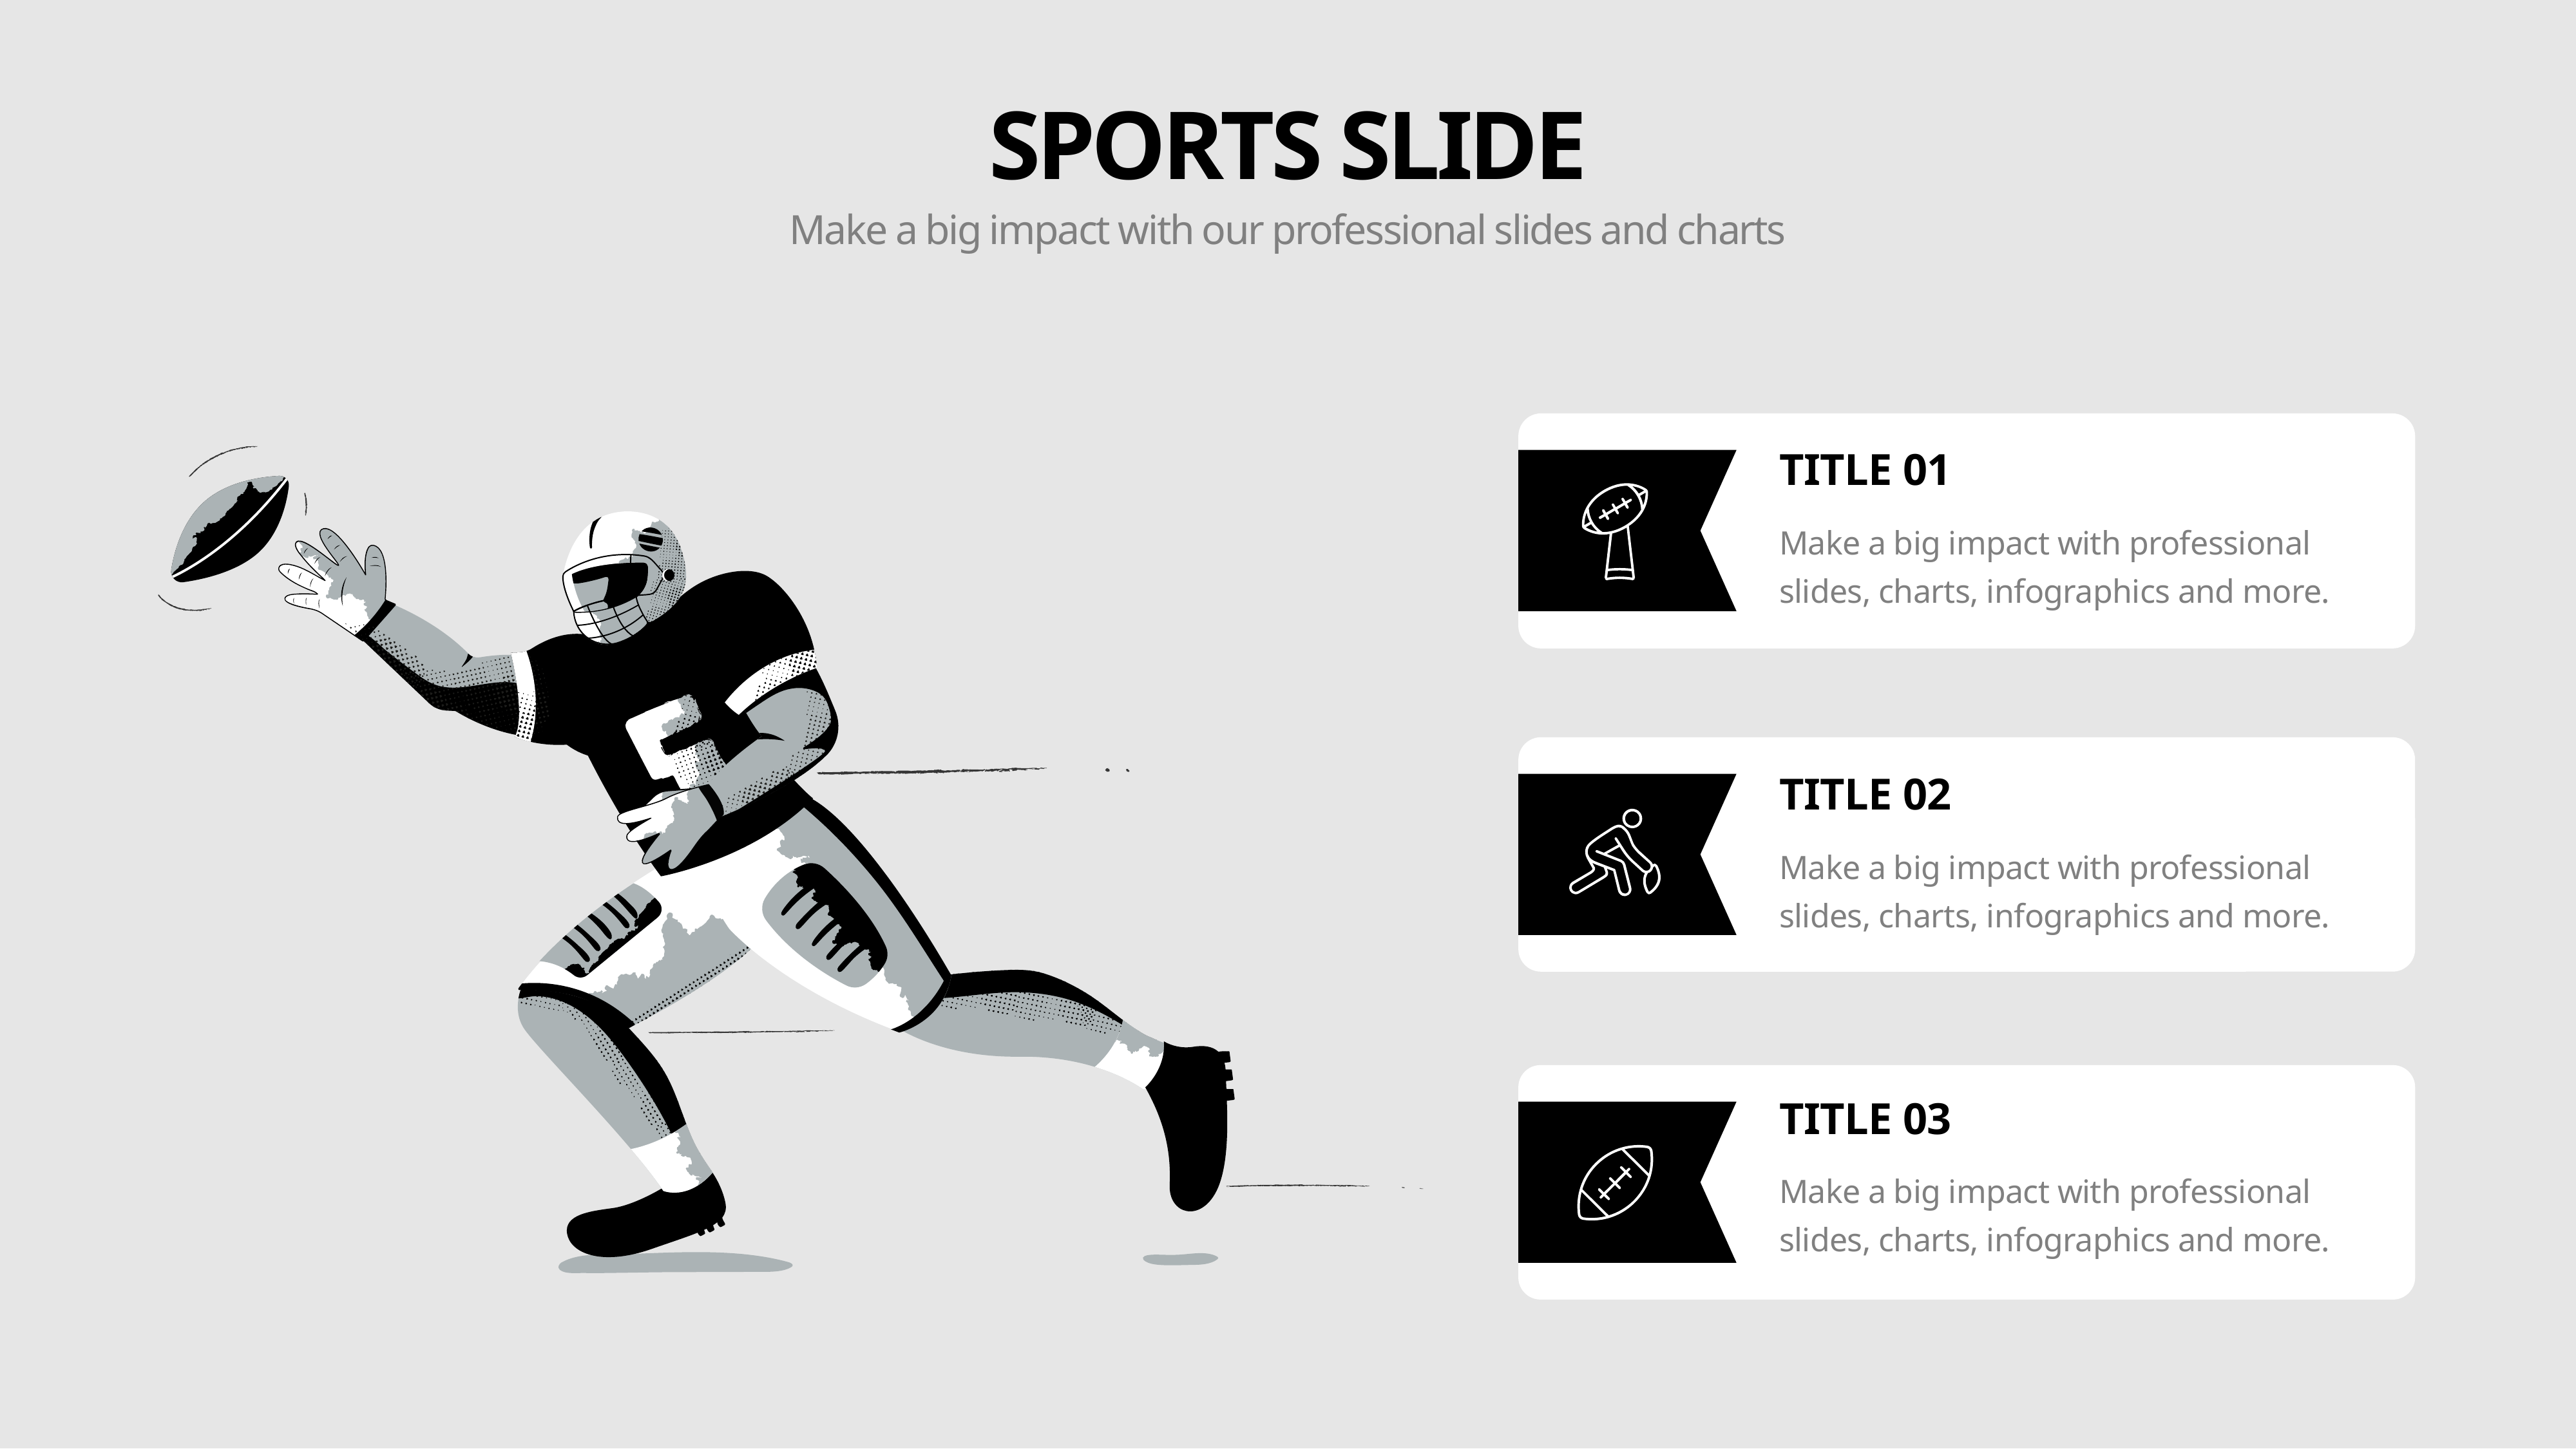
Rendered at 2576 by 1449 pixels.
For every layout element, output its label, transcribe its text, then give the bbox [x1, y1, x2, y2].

text_box Make a big impact with professional slides, charts, infographics and more. [1770, 832, 2386, 939]
text_box [1518, 450, 1737, 612]
text_box [1518, 737, 2416, 972]
text_box TITLE 02 [1770, 762, 2386, 824]
text_box [1569, 824, 1661, 896]
text_box [1518, 1065, 2416, 1300]
text_box [1518, 1101, 1737, 1263]
text_box [0, 0, 2576, 1449]
text_box SPORTS SLIDE [160, 80, 2416, 199]
text_box [1518, 773, 1737, 935]
text_box TITLE 03 [1770, 1086, 2386, 1148]
text_box TITLE 01 [1770, 437, 2386, 499]
text_box Make a big impact with our professional slides and charts [160, 199, 2416, 258]
text_box Make a big impact with professional slides, charts, infographics and more. [1770, 1157, 2386, 1263]
text_box [1518, 413, 2416, 649]
text_box [1622, 808, 1643, 829]
text_box [1581, 483, 1648, 581]
text_box [1577, 1144, 1654, 1221]
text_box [158, 446, 1424, 1273]
text_box Make a big impact with professional slides, charts, infographics and more. [1770, 507, 2386, 614]
